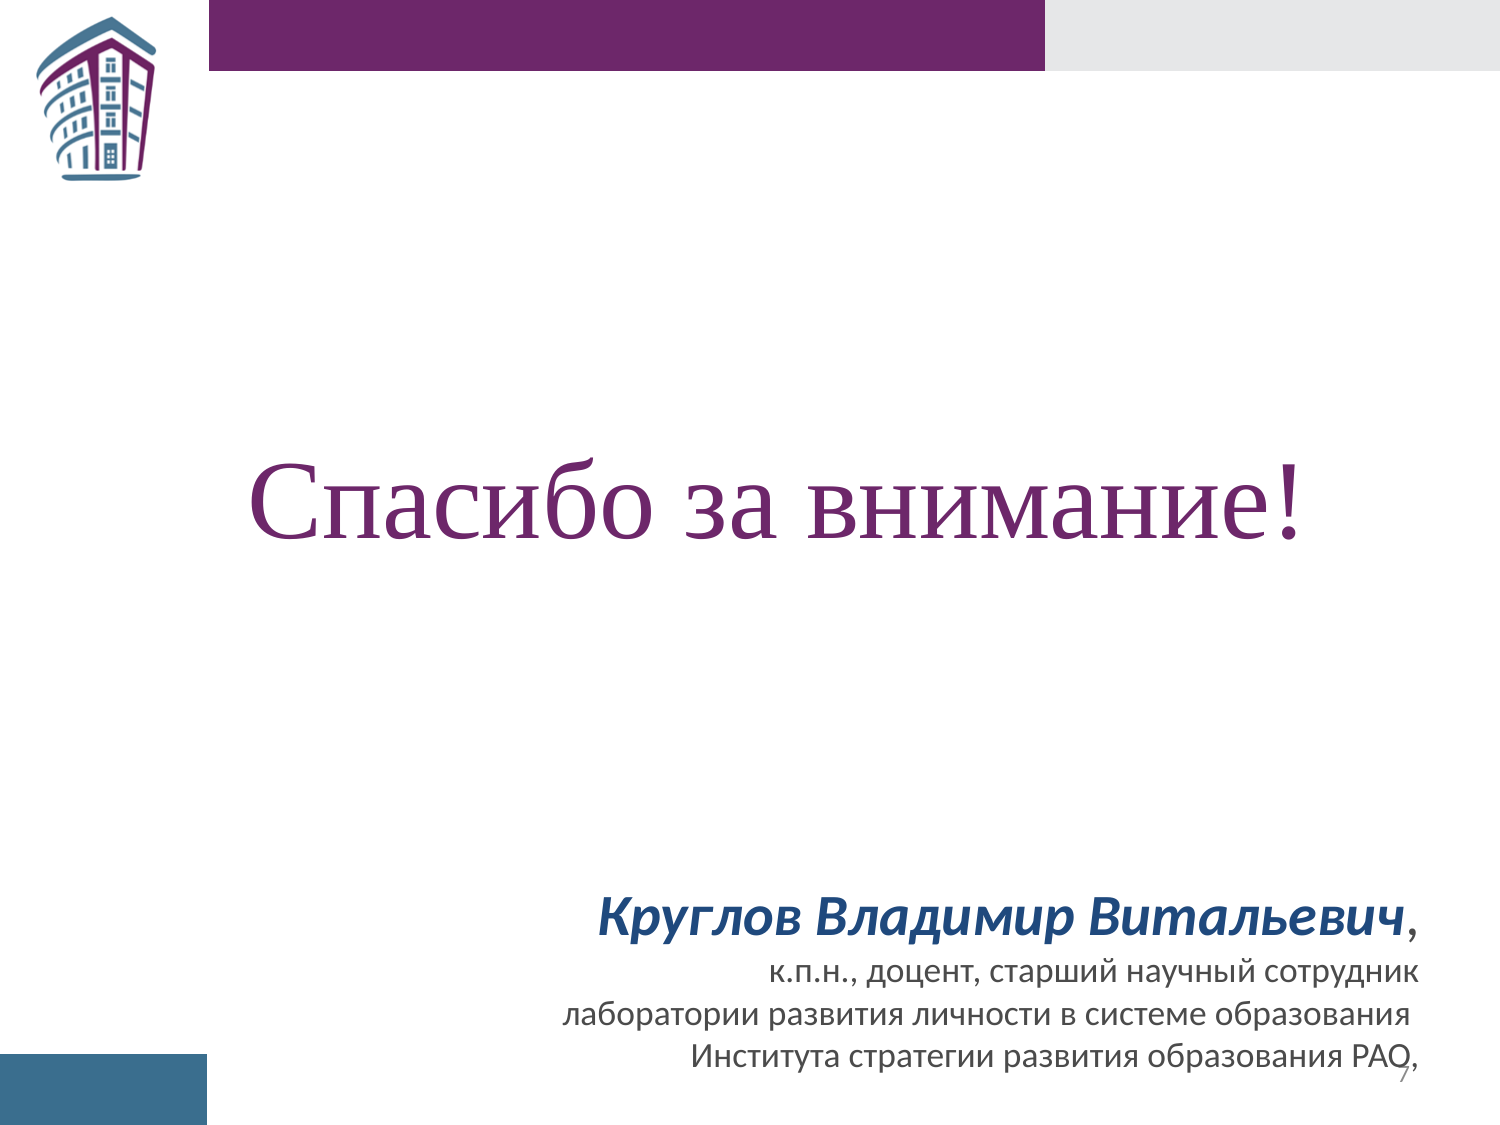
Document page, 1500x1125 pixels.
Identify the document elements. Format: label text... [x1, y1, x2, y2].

picture [209, 0, 1500, 72]
text_box Круглов Владимир Витальевич, к.п.н., доцент, старший научный сотрудник лаборатории развития личности в системе образования Института стратегии развития образования РАО, [0, 869, 1435, 1125]
text_box Спасибо за внимание! [131, 418, 1425, 569]
picture [29, 10, 160, 185]
